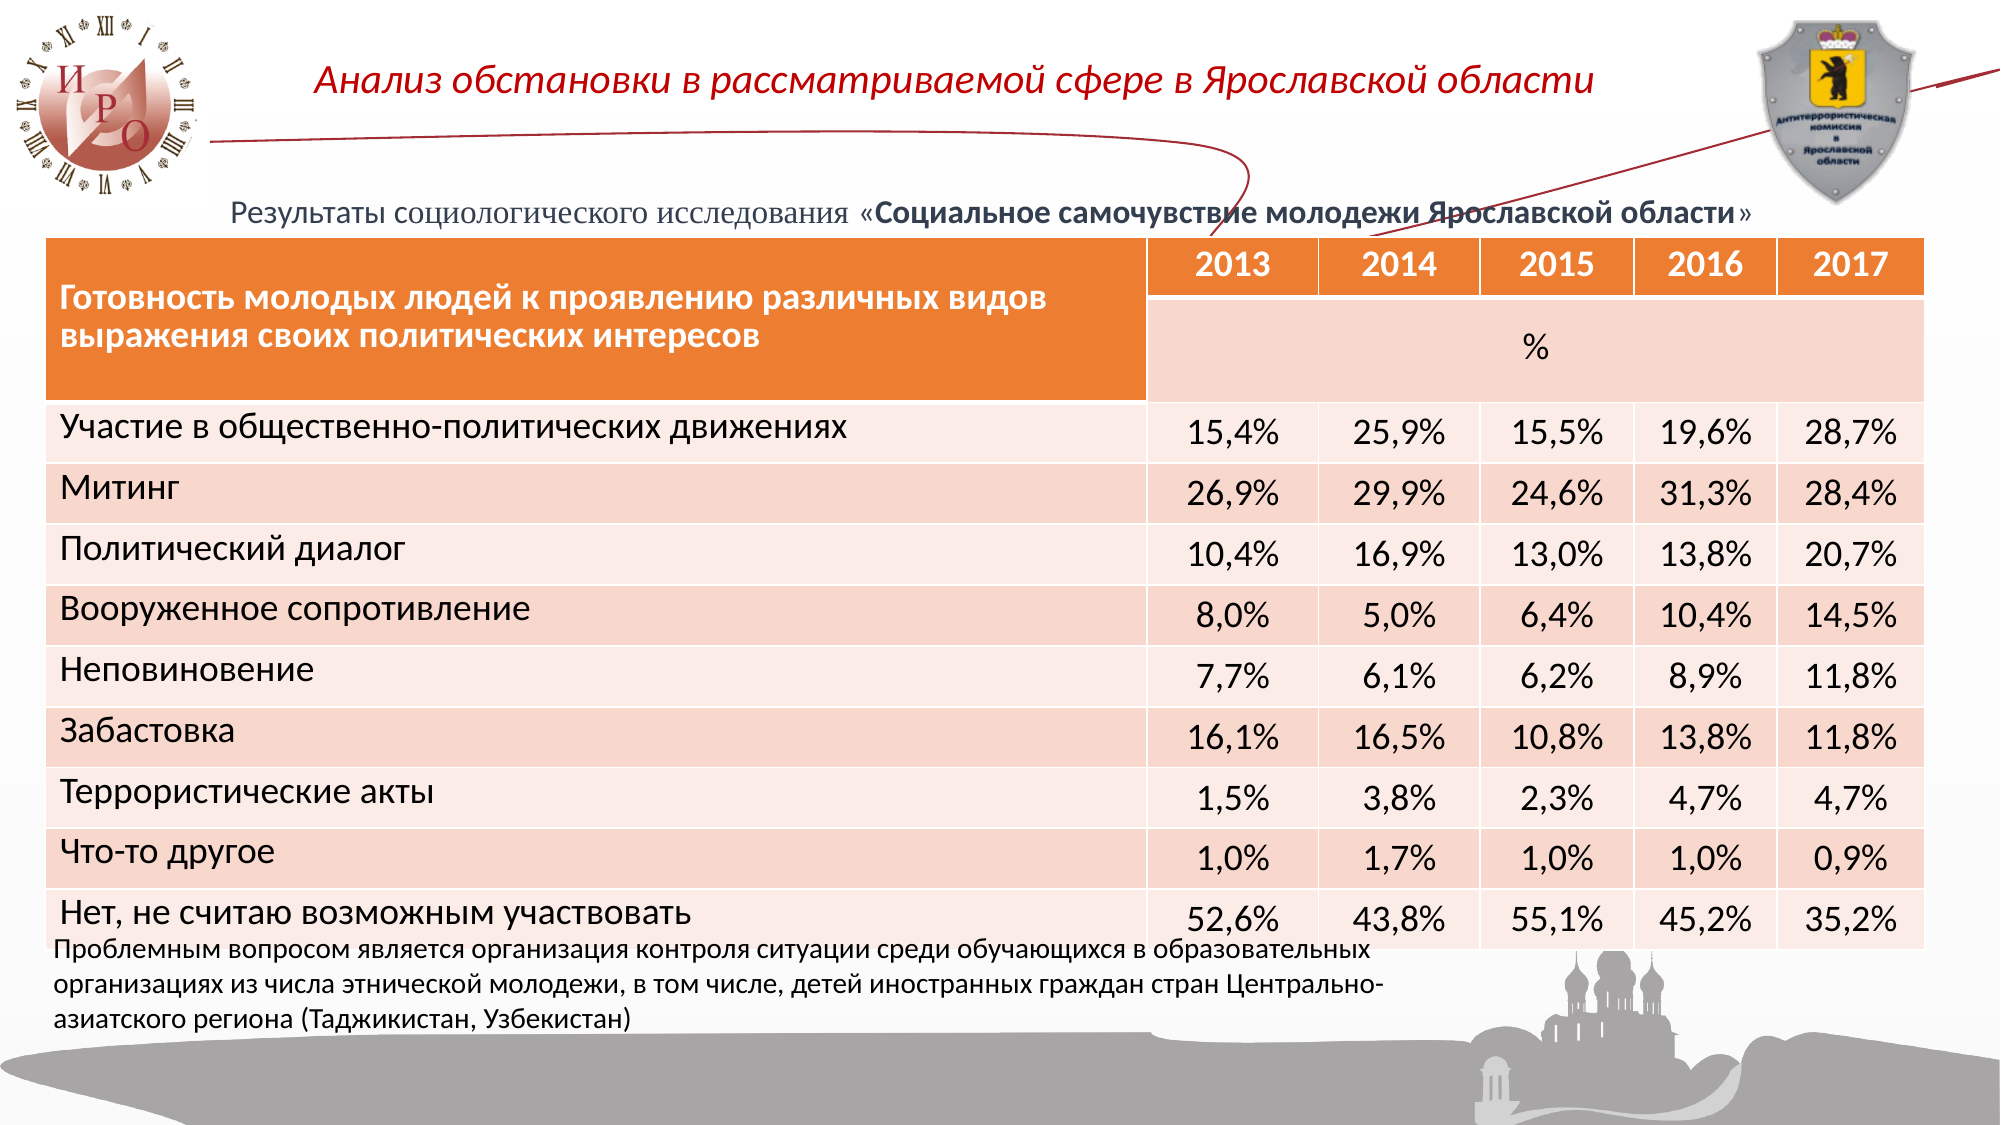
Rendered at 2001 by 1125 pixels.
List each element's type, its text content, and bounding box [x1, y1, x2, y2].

table_cell % [1148, 300, 1924, 402]
picture [0, 0, 210, 210]
table_cell 25,9% [1319, 403, 1479, 462]
table_cell 10,4% [1635, 586, 1776, 645]
table_cell Неповиновение [46, 647, 1146, 706]
table_cell 1,5% [1148, 768, 1318, 827]
table_cell 1,7% [1319, 829, 1479, 888]
table_cell 43,8% [1319, 890, 1479, 911]
text_box [1918, 68, 2000, 91]
table_cell 52,6% [1148, 890, 1318, 911]
table_cell 13,0% [1481, 525, 1633, 584]
table_cell 16,1% [1148, 708, 1318, 767]
table_cell 4,7% [1778, 768, 1924, 827]
table_cell 7,7% [1148, 647, 1318, 706]
table_cell 16,9% [1319, 525, 1479, 584]
text_box [210, 93, 1755, 183]
table_header 2016 [1635, 238, 1776, 295]
table_cell 19,6% [1635, 403, 1776, 462]
table_cell Забастовка [46, 708, 1146, 767]
table_cell 1,0% [1635, 829, 1776, 888]
table_cell 15,4% [1148, 403, 1318, 462]
table_cell Нет, не считаю возможным участвовать [46, 890, 1146, 911]
table_cell 13,8% [1635, 708, 1776, 767]
table_cell 16,5% [1319, 708, 1479, 767]
table_cell 20,7% [1778, 525, 1924, 584]
text_box Анализ обстановки в рассматриваемой сфере в Ярославской области [299, 44, 1611, 110]
table_header 2013 [1148, 238, 1318, 295]
table_cell 26,9% [1148, 464, 1318, 523]
table_cell 4,7% [1635, 768, 1776, 827]
table_cell 1,0% [1481, 829, 1633, 888]
table_cell Политический диалог [46, 525, 1146, 584]
table_cell 6,2% [1481, 647, 1633, 706]
table_cell 24,6% [1481, 464, 1633, 523]
table_cell Террористические акты [46, 768, 1146, 827]
table_cell 8,9% [1635, 647, 1776, 706]
table_cell 2,3% [1481, 768, 1633, 827]
table_cell 35,2% [1778, 890, 1924, 911]
table_header 2017 [1778, 238, 1924, 295]
table_cell 45,2% [1635, 890, 1776, 911]
table_cell Что-то другое [46, 829, 1146, 888]
table_header 2015 [1481, 238, 1633, 295]
table_cell 0,9% [1778, 829, 1924, 888]
table_cell 11,8% [1778, 647, 1924, 706]
table_header Готовность молодых людей к проявлению различных видов выражения своих политических интересов [46, 238, 1146, 400]
table_cell 28,7% [1778, 403, 1924, 462]
table_cell 55,1% [1481, 890, 1633, 911]
table_cell 14,5% [1778, 586, 1924, 645]
table_cell 10,4% [1148, 525, 1318, 584]
table_cell 31,3% [1635, 464, 1776, 523]
table_cell 10,8% [1481, 708, 1633, 767]
picture [1755, 20, 1918, 206]
table_cell 15,5% [1481, 403, 1633, 462]
table_cell 28,4% [1778, 464, 1924, 523]
table_cell 6,4% [1481, 586, 1633, 645]
table_cell 11,8% [1778, 708, 1924, 767]
table_cell 8,0% [1148, 586, 1318, 645]
table_cell 29,9% [1319, 464, 1479, 523]
table_cell Митинг [46, 464, 1146, 523]
table_cell 3,8% [1319, 768, 1479, 827]
text_box Результаты социологического исследования «Социальное самочувствие молодежи Ярославской области» [52, 183, 1932, 238]
table_cell Участие в общественно-политических движениях [46, 405, 1146, 462]
table_cell Вооруженное сопротивление [46, 586, 1146, 645]
table_cell 13,8% [1635, 525, 1776, 584]
picture [0, 911, 2000, 1125]
table_cell 6,1% [1319, 647, 1479, 706]
table_header 2014 [1319, 238, 1479, 295]
table_cell 5,0% [1319, 586, 1479, 645]
table_cell 1,0% [1148, 829, 1318, 888]
